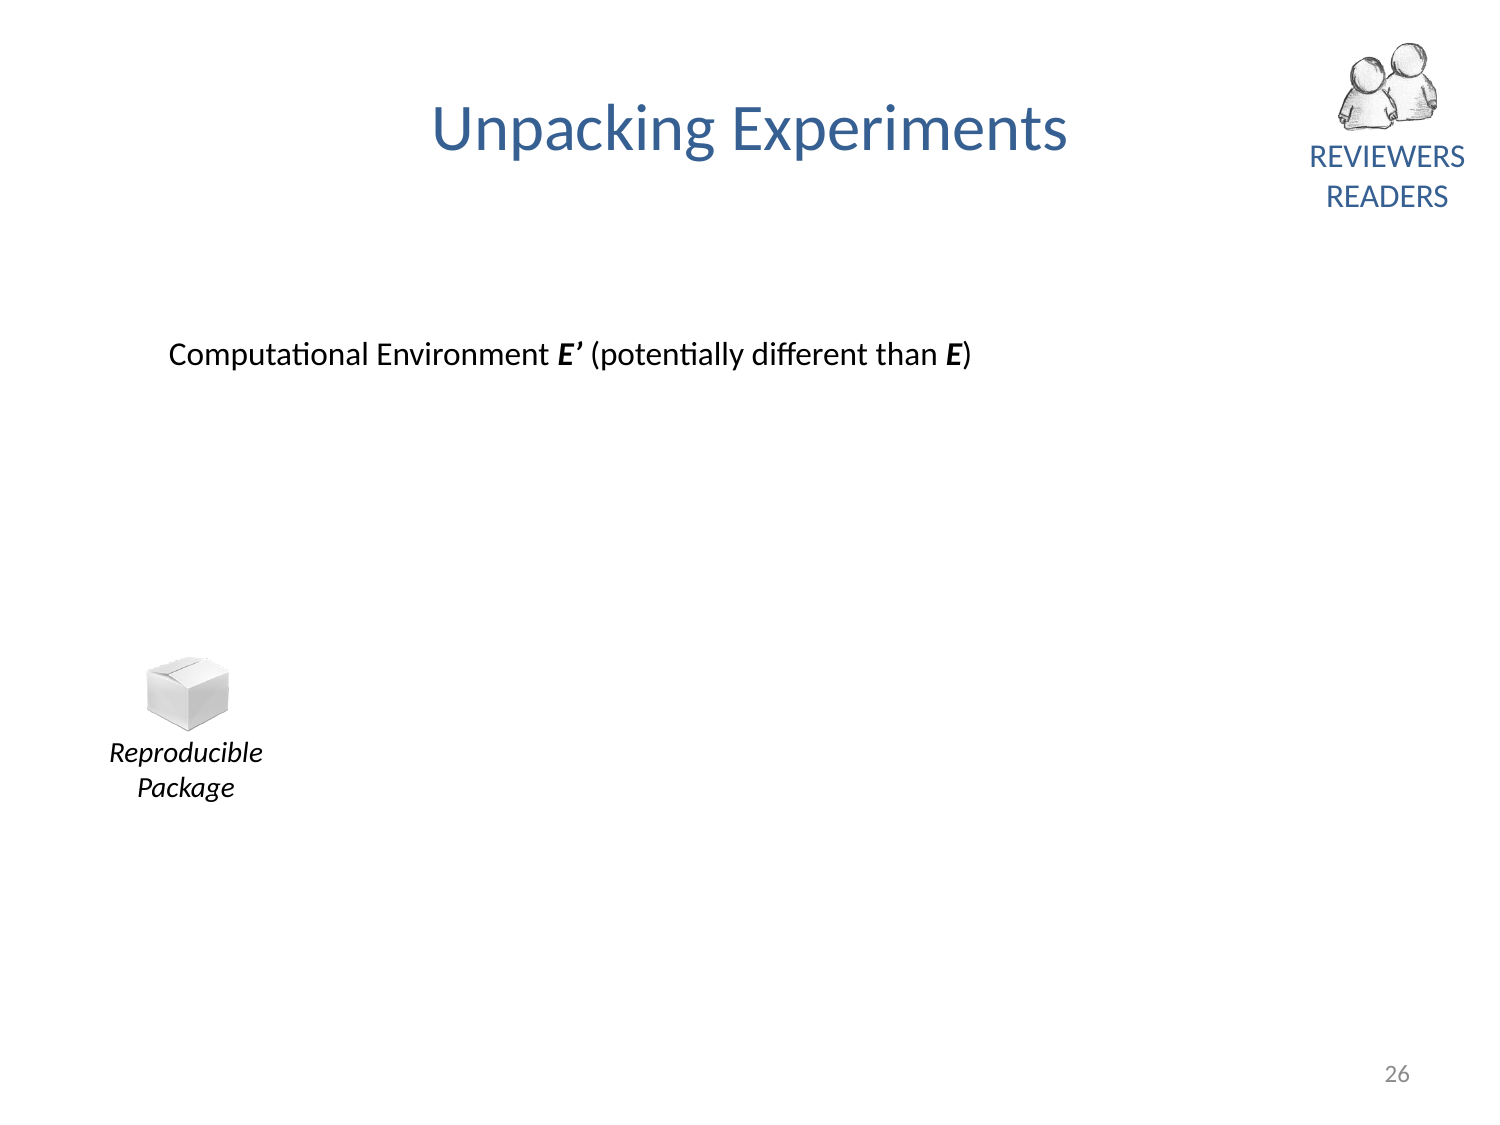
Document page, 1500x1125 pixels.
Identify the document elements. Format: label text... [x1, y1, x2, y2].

text_box Computational Environment E’ (potentially different than E) [154, 325, 987, 380]
title Unpacking Experiments [112, 76, 1332, 210]
text_box Reviewers Readers [1294, 127, 1481, 222]
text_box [89, 653, 283, 812]
slide_number 26 [1074, 1042, 1425, 1103]
picture [1337, 28, 1438, 147]
